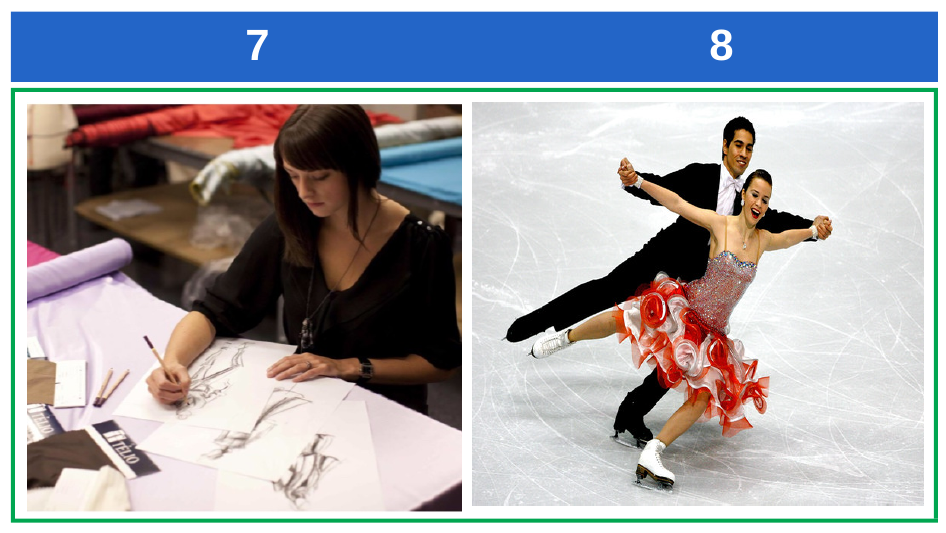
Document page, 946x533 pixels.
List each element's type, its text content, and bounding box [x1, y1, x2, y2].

title 7 8 [49, 16, 897, 70]
picture [472, 101, 924, 506]
picture [27, 101, 462, 513]
